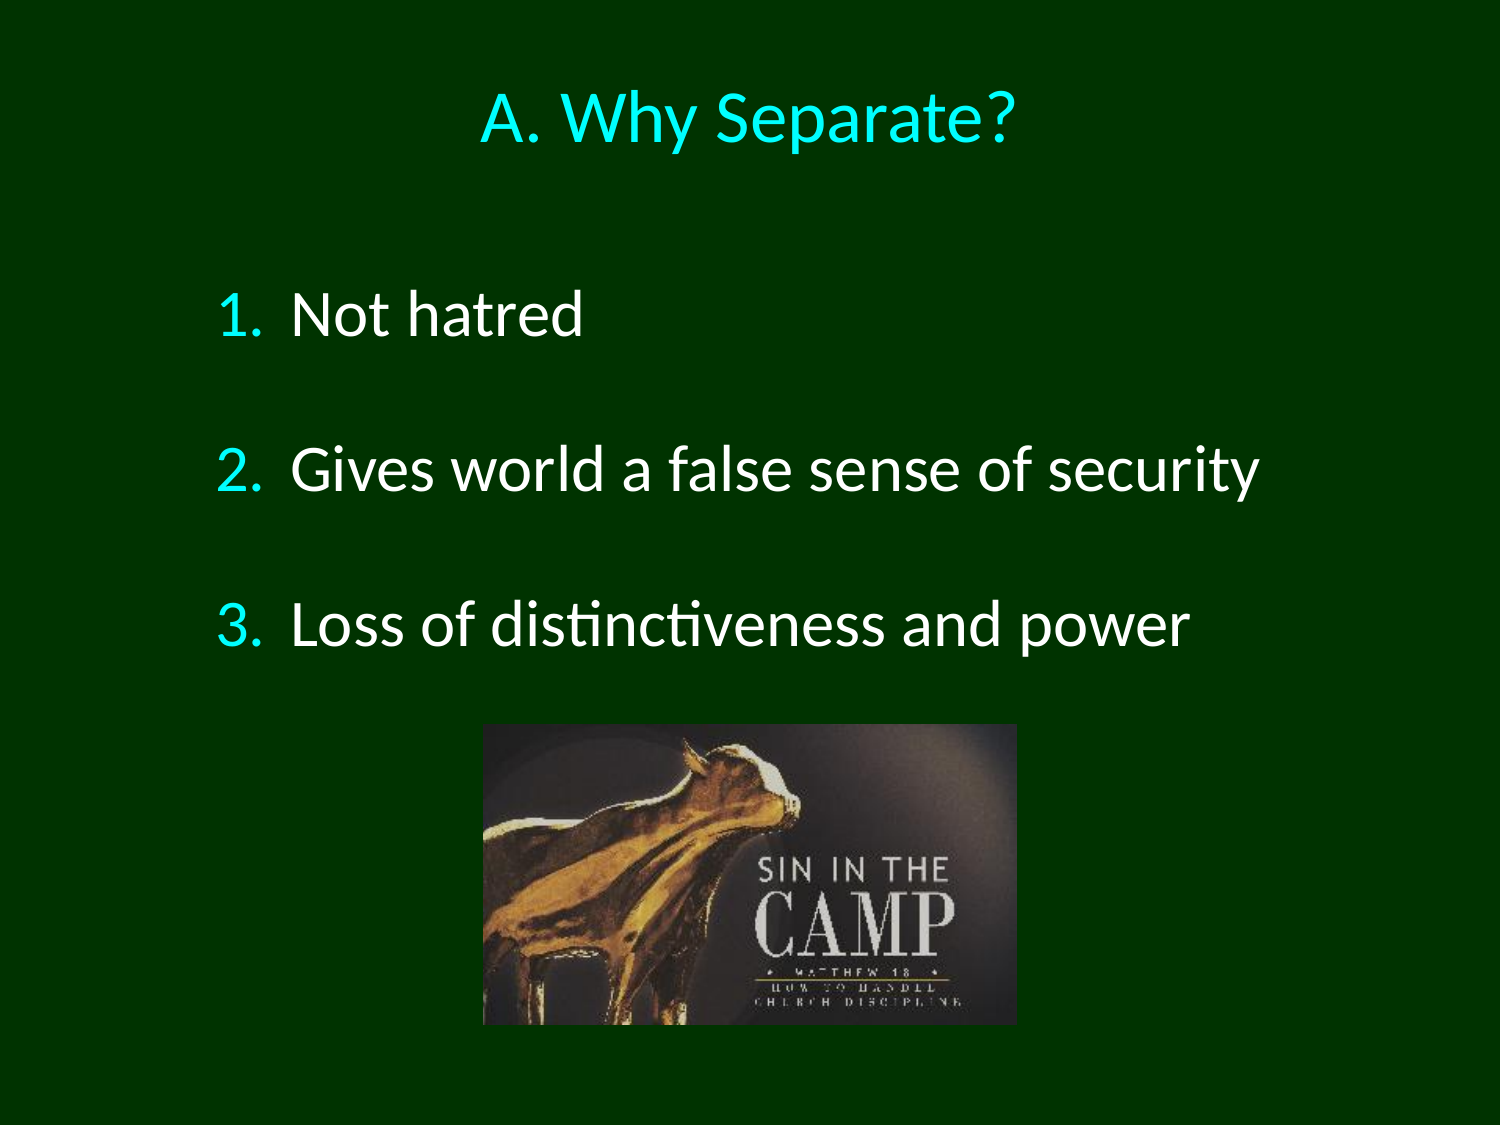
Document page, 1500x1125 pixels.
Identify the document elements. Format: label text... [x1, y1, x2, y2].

picture [483, 724, 1017, 1026]
list Not hatred Gives world a false sense of security Loss of distinctiveness and power [199, 262, 1301, 688]
title A. Why Separate? [429, 37, 1071, 188]
